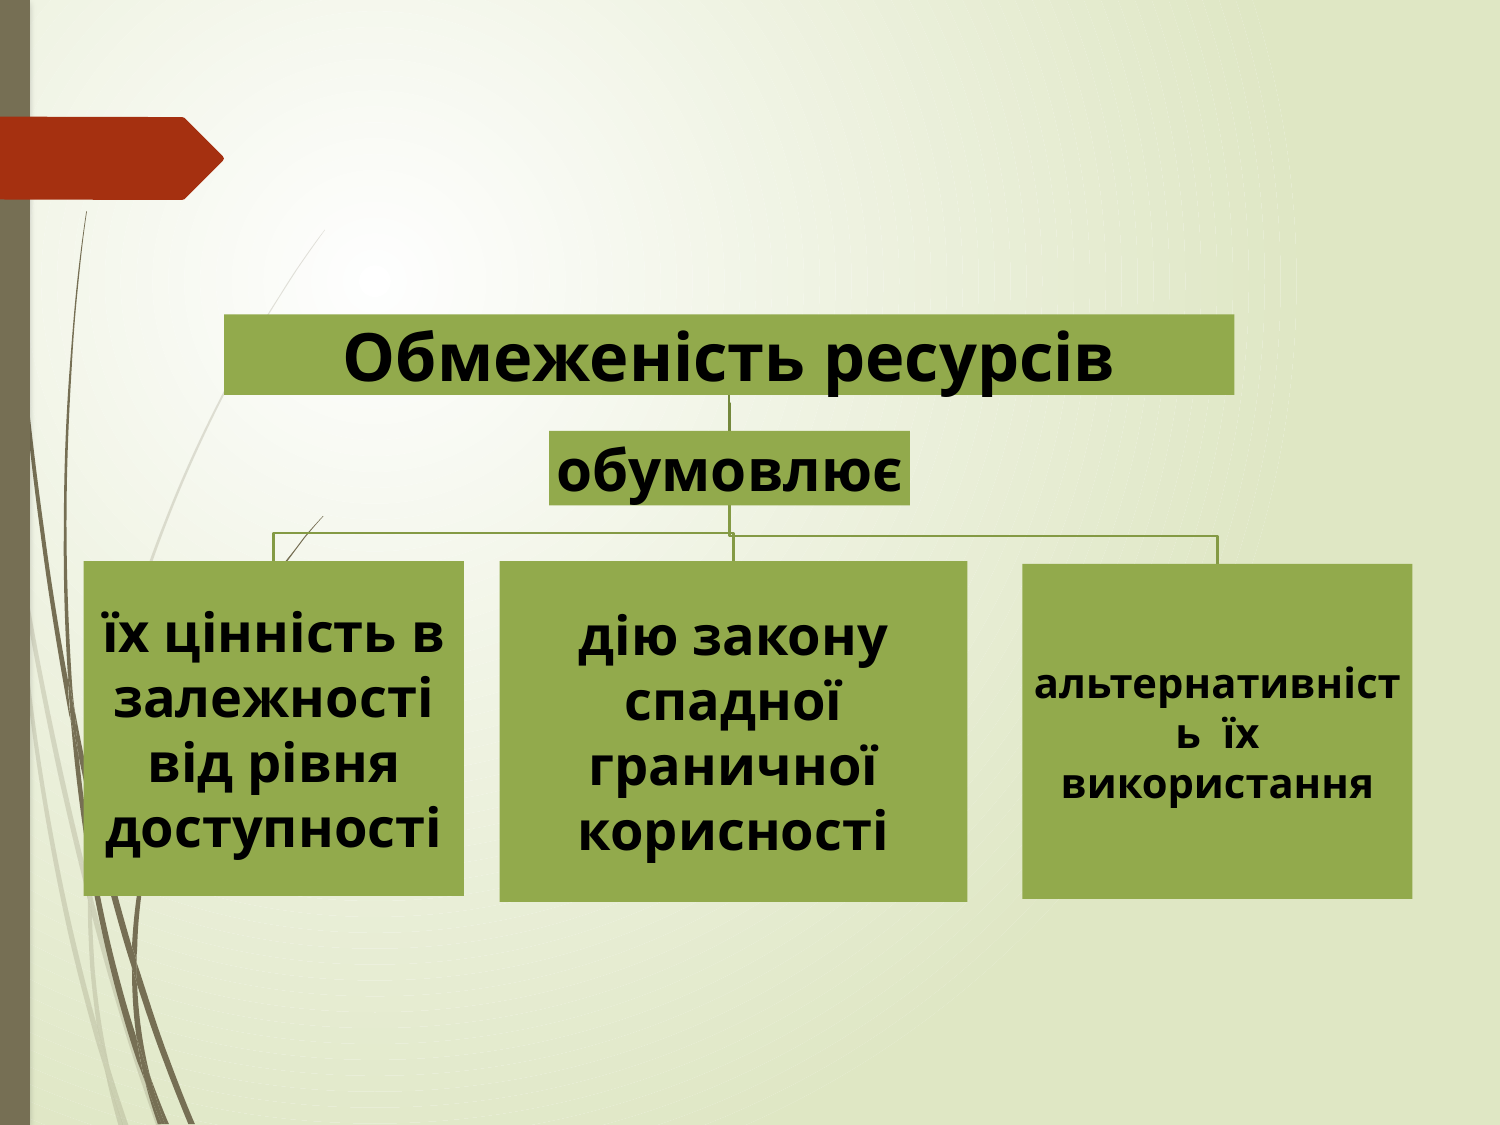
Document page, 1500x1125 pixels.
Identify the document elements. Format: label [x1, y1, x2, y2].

list [74, 314, 1426, 1006]
